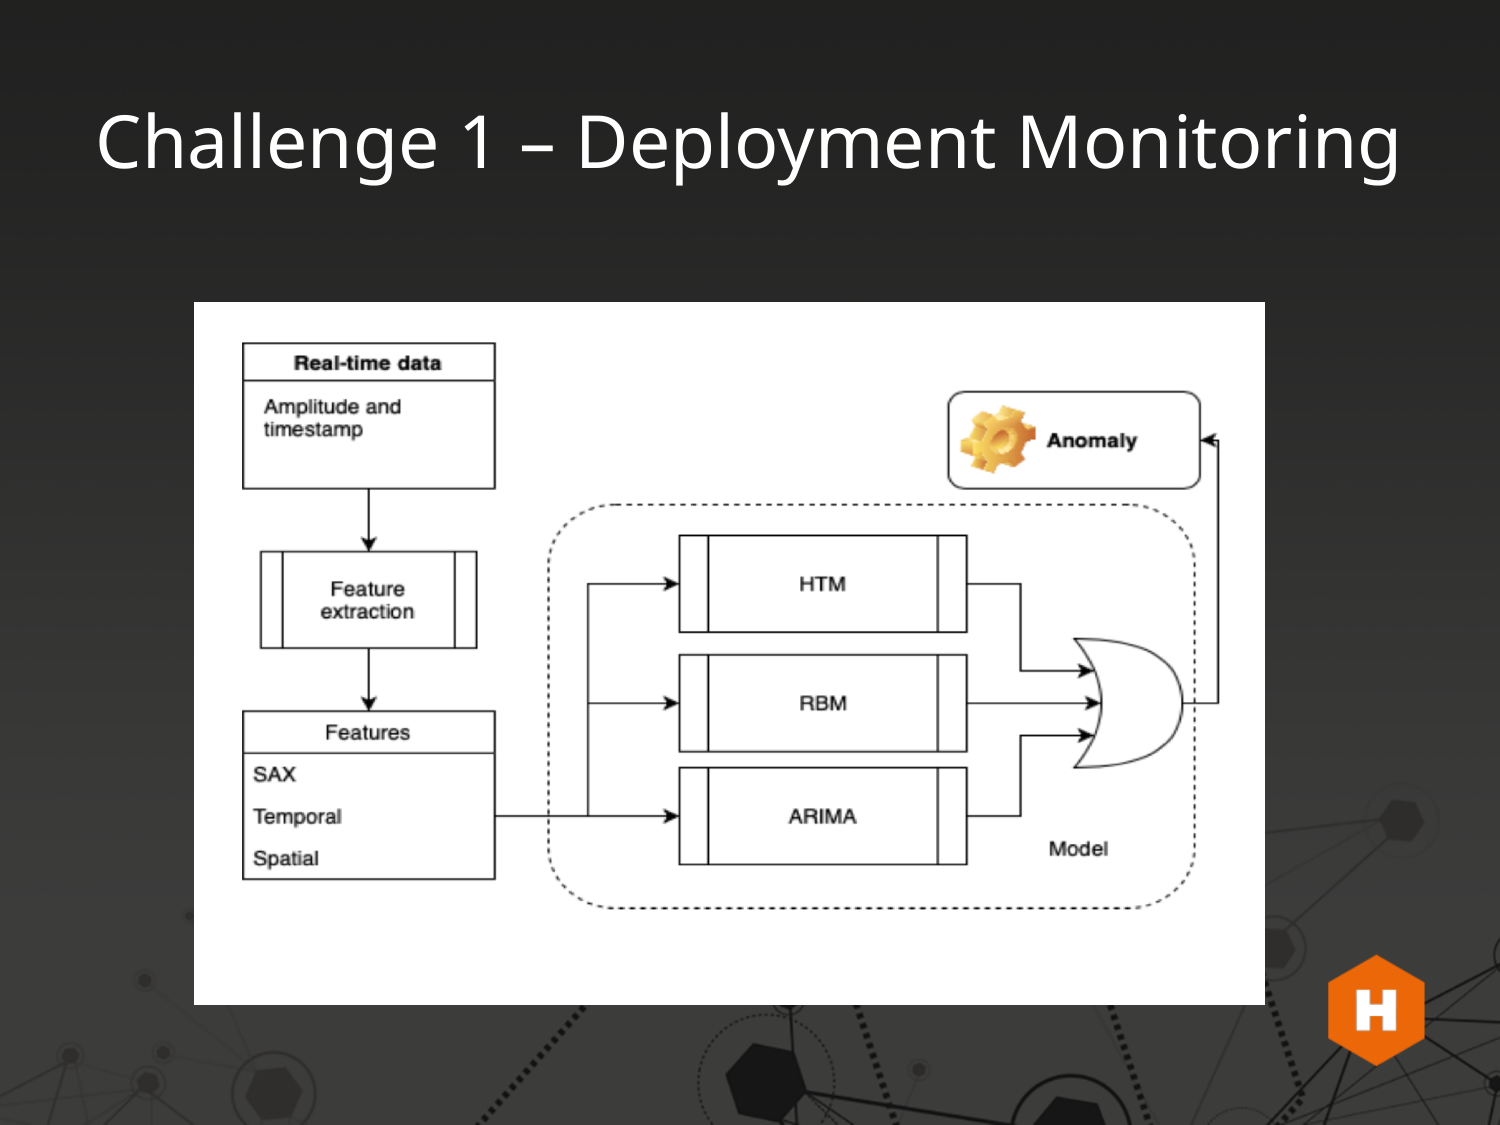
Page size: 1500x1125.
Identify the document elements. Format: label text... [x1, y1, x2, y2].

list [194, 302, 1266, 1005]
title Challenge 1 – Deployment Monitoring [75, 45, 1425, 233]
picture [0, 0, 1500, 1125]
